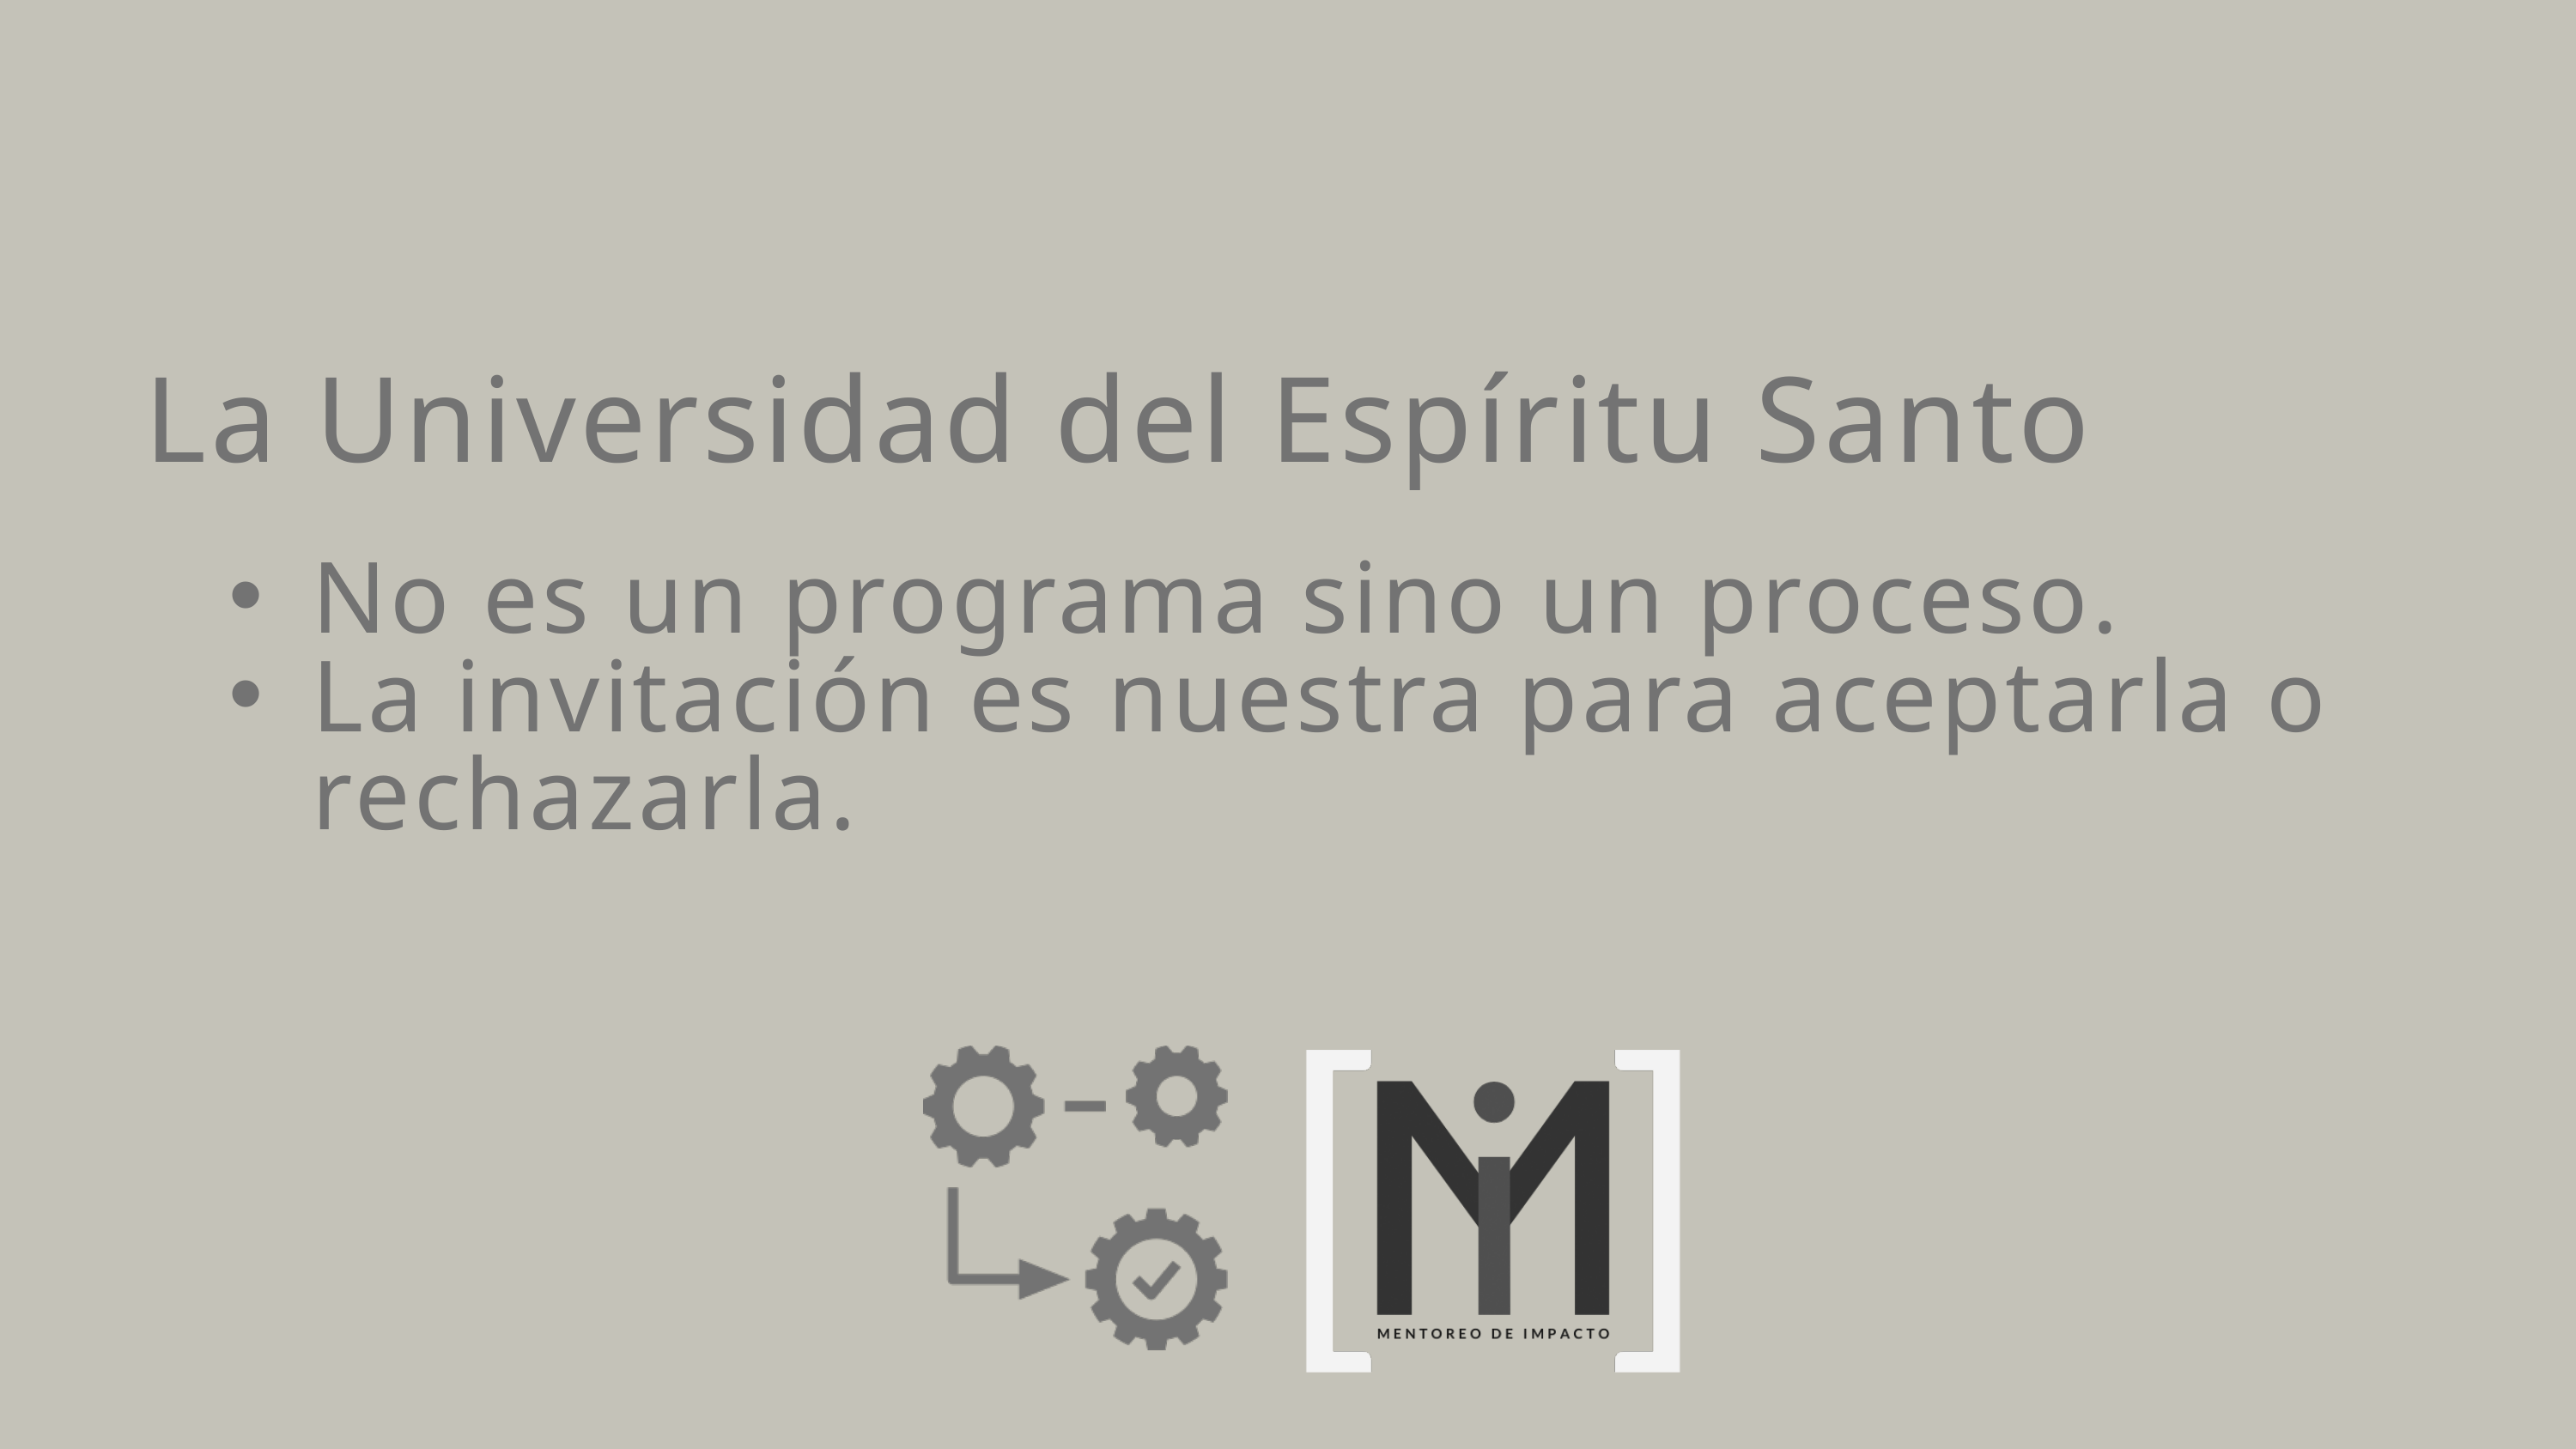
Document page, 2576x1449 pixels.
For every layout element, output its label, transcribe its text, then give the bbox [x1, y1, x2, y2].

text_box No es un programa sino un proceso. La invitación es nuestra para aceptarla o rechazarla. [144, 555, 2432, 850]
text_box La Universidad del Espíritu Santo [144, 367, 2475, 486]
picture [923, 1046, 1229, 1350]
picture [1266, 971, 1720, 1425]
